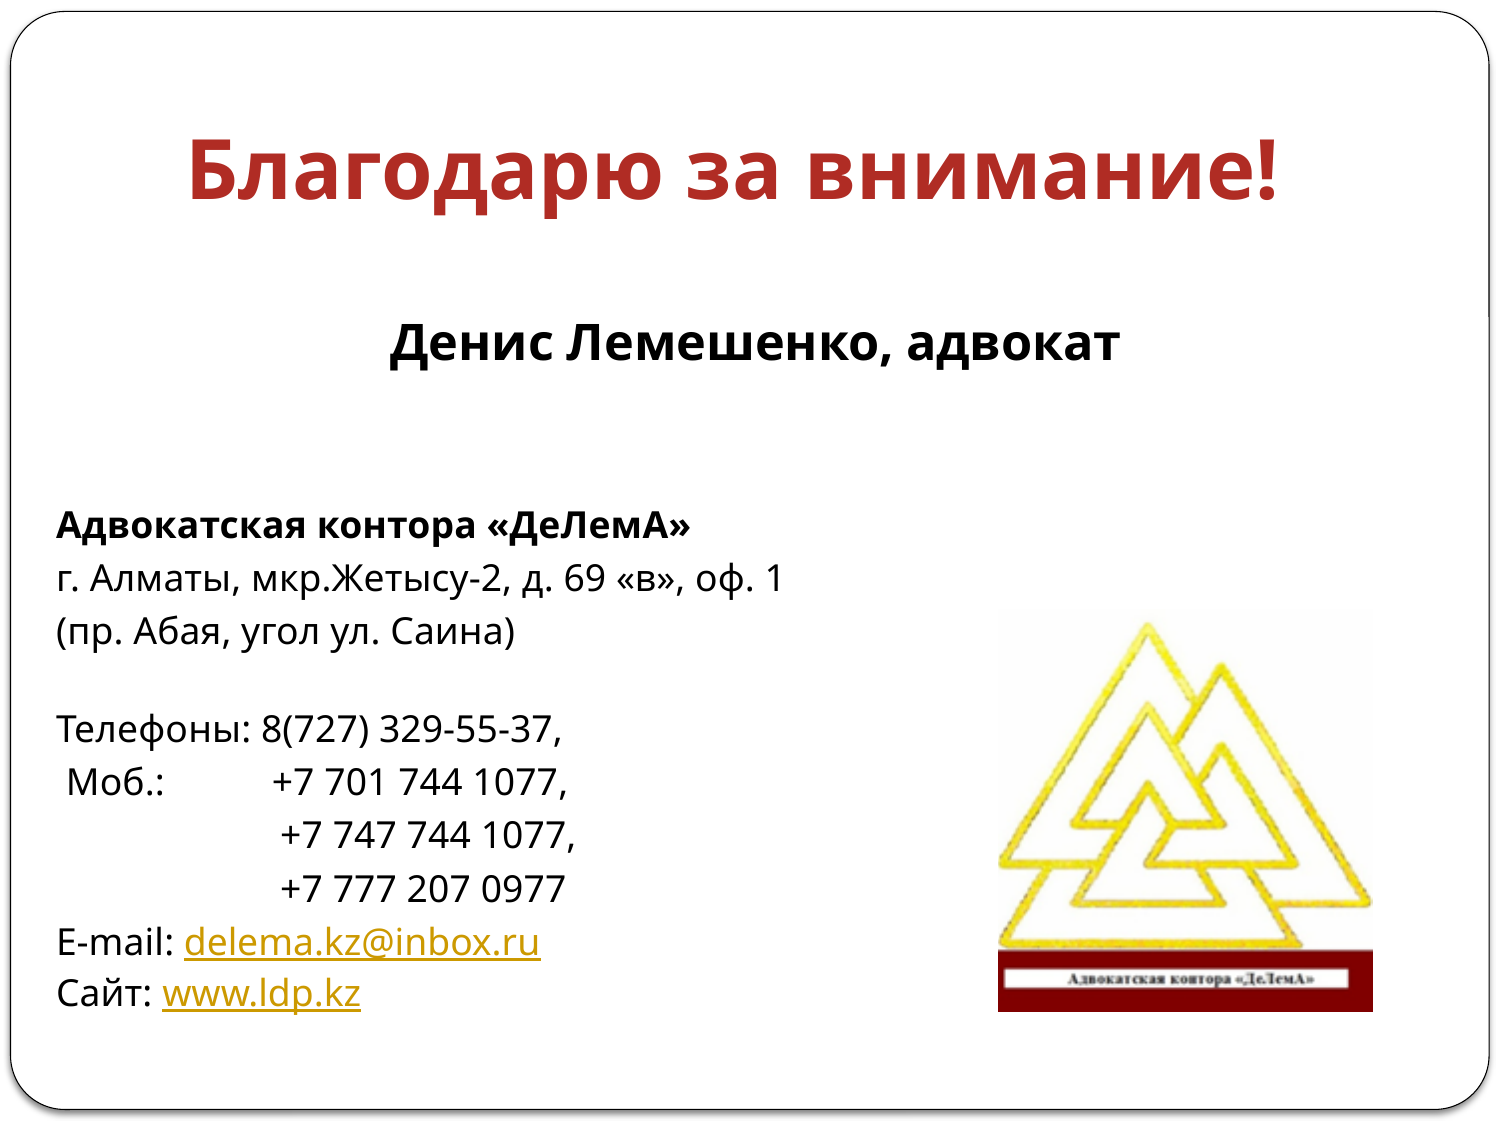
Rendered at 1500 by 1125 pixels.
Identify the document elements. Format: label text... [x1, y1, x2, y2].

picture [997, 609, 1373, 1012]
title Благодарю за внимание! [41, 43, 1425, 231]
list Денис Лемешенко, адвокат Адвокатская контора «ДеЛемА» г. Алматы, мкр.Жетысу-2, д. 69 «в», оф. 1 (пр. Абая, угол ул. Саина) Телефоны: 8(727) 329-55-37, Моб.: +7 701 744 1077, +7 747 744 1077, +7 777 207 0977 E-mail: delema.kz@inbox.ru Сайт: www.ldp.kz [41, 302, 1471, 1035]
